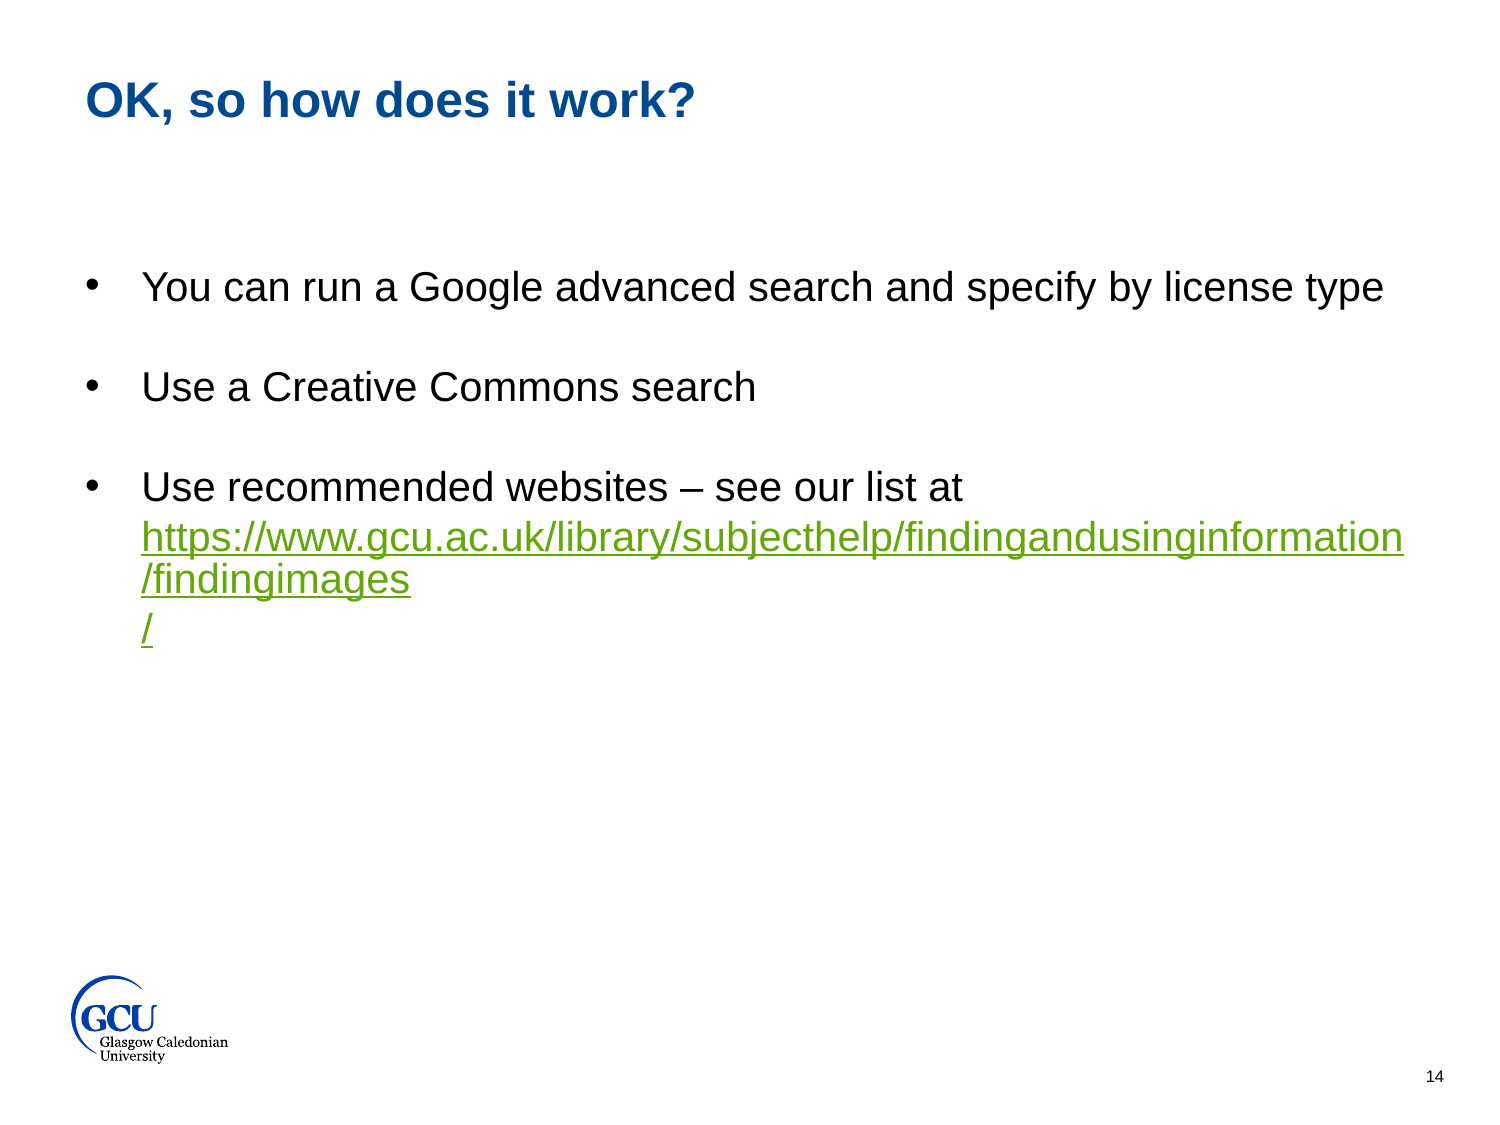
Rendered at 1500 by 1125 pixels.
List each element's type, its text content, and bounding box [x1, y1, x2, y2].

list OK, so how does it work? [70, 60, 1430, 137]
text_box You can run a Google advanced search and specify by license type Use a Creative Commons search Use recommended websites – see our list at https://www.gcu.ac.uk/library/subjecthelp/findingandusinginformation/findingimages/ [70, 252, 1429, 976]
